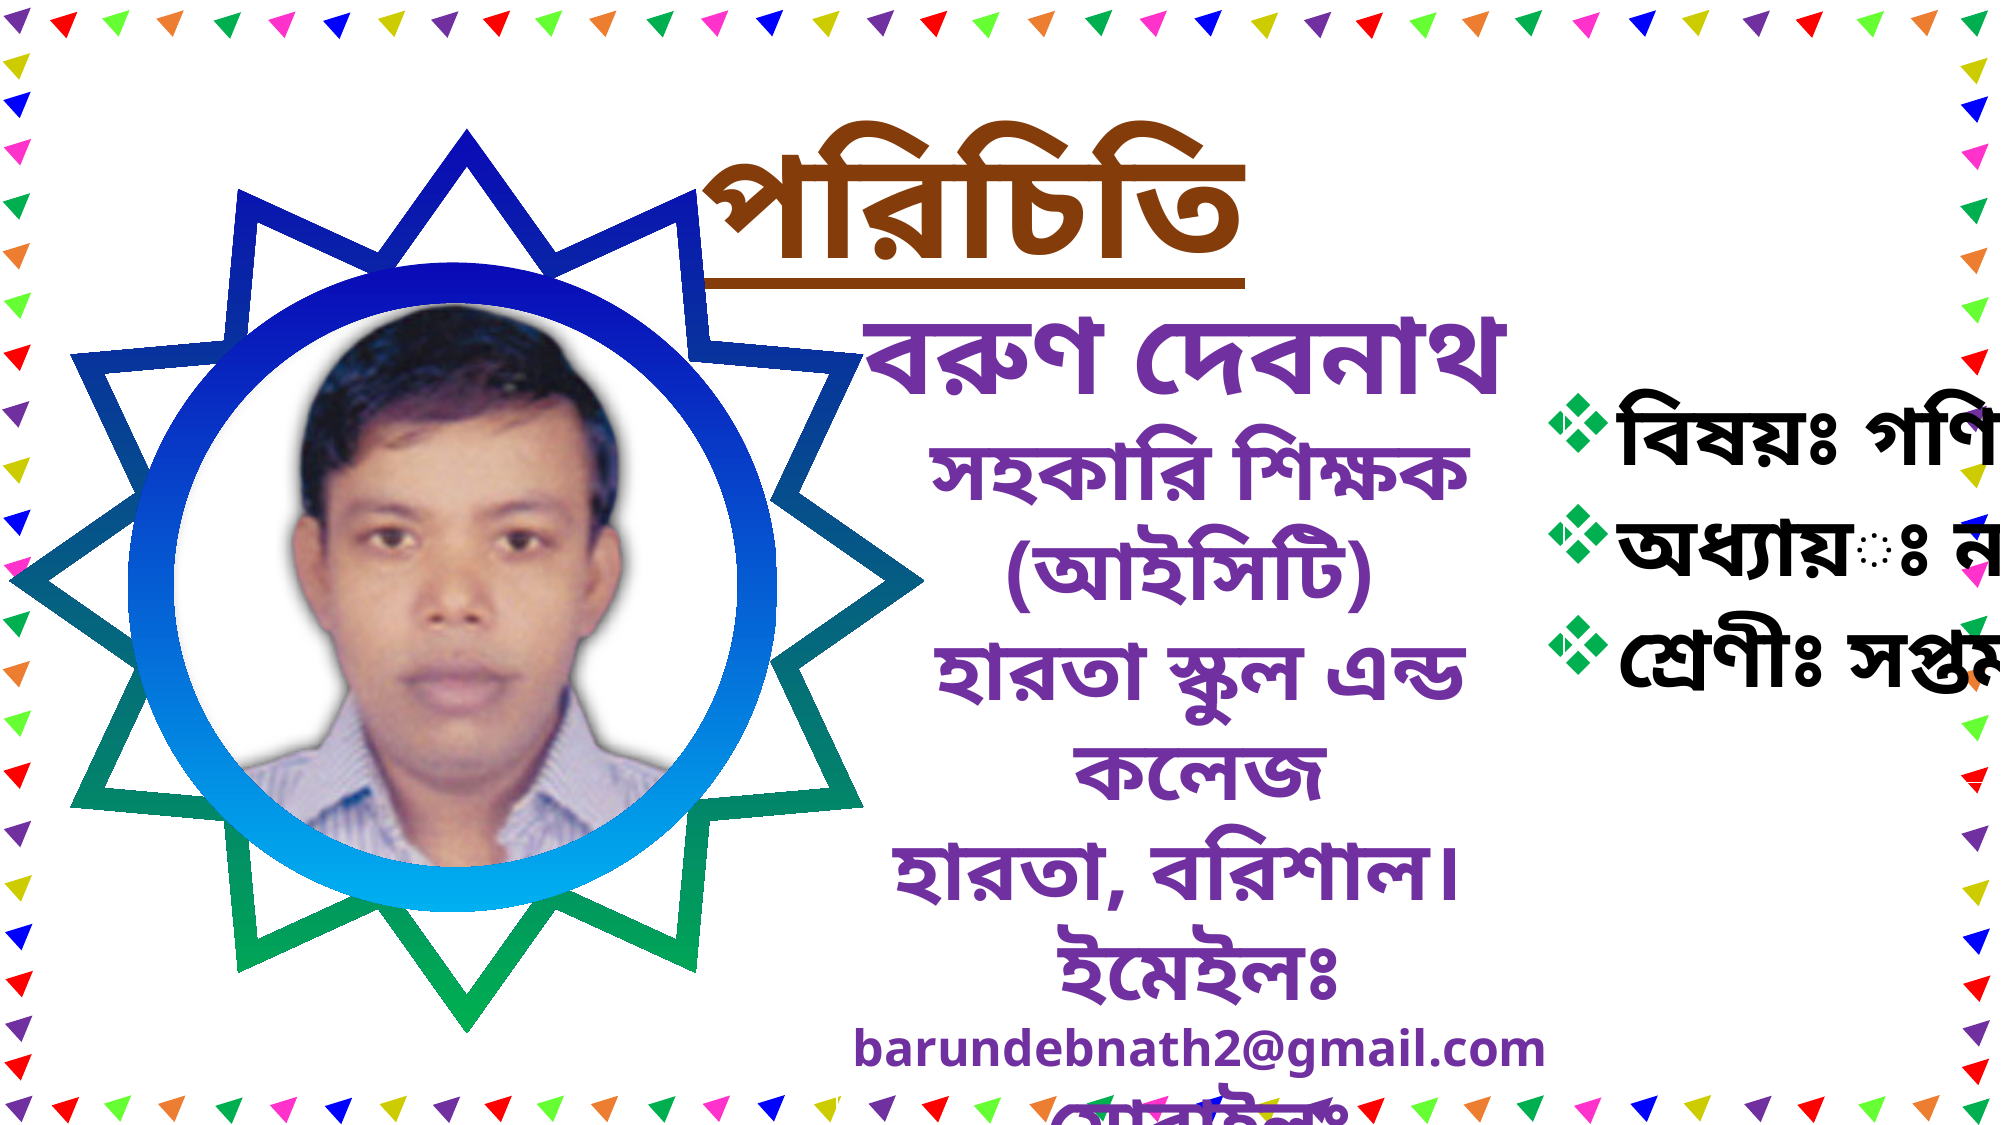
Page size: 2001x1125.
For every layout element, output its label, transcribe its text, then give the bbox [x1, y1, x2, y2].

text_box [587, 8, 619, 39]
text_box [1795, 1094, 1827, 1125]
text_box [699, 8, 731, 39]
text_box [211, 10, 243, 41]
text_box [1958, 8, 1990, 39]
text_box [154, 8, 186, 39]
text_box [266, 9, 298, 40]
text_box [1958, 245, 1990, 277]
text_box [480, 8, 513, 39]
text_box [100, 8, 132, 39]
text_box [1137, 8, 1169, 39]
text_box [864, 8, 897, 39]
text_box [321, 10, 353, 41]
text_box [325, 1109, 349, 1125]
text_box [1960, 1018, 1992, 1049]
text_box [1353, 10, 1385, 41]
text_box [810, 9, 842, 40]
text_box [1959, 1056, 1992, 1088]
text_box [918, 9, 950, 40]
text_box [816, 1109, 836, 1125]
text_box [1793, 9, 1825, 40]
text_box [0, 105, 939, 1066]
text_box [1626, 8, 1658, 39]
text_box [8, 1109, 29, 1125]
text_box [1961, 973, 1993, 1004]
text_box বিষয়ঃ গণিত অধ্যায়ঃ নবম শ্রেণীঃ সপ্তম [1565, 386, 2000, 783]
text_box [1959, 347, 1991, 378]
text_box [1083, 8, 1115, 39]
text_box [1960, 1096, 1992, 1125]
text_box [1910, 1093, 1942, 1124]
text_box [376, 8, 408, 39]
text_box [650, 1109, 672, 1125]
text_box [1460, 9, 1492, 40]
text_box [533, 8, 565, 39]
text_box [705, 1109, 726, 1124]
text_box [1572, 1095, 1604, 1125]
text_box [216, 1109, 240, 1125]
text_box [761, 1109, 781, 1124]
text_box [435, 1109, 457, 1125]
text_box [1966, 783, 1983, 796]
text_box [382, 1109, 403, 1125]
text_box [1959, 295, 1991, 326]
text_box [1628, 1093, 1660, 1124]
text_box [1512, 8, 1545, 39]
text_box [539, 1109, 560, 1124]
text_box [1192, 8, 1224, 39]
text_box [1407, 10, 1439, 41]
text_box [1248, 10, 1280, 41]
text_box [753, 8, 786, 39]
text_box [271, 1109, 294, 1125]
text_box [48, 10, 80, 41]
text_box পরিচিতি [1001, 100, 1620, 285]
text_box [487, 1109, 508, 1125]
text_box [970, 10, 1002, 41]
text_box [429, 9, 461, 40]
text_box [1570, 10, 1602, 41]
text_box [1958, 196, 1990, 227]
text_box [1025, 9, 1057, 40]
text_box [161, 1109, 181, 1124]
text_box [1740, 8, 1772, 39]
text_box [1, 5, 33, 37]
text_box [593, 1109, 614, 1125]
text_box [1302, 10, 1334, 41]
text_box [1959, 823, 1991, 854]
text_box [644, 9, 676, 40]
text_box [53, 1109, 76, 1125]
text_box [1959, 141, 1991, 172]
text_box [107, 1109, 127, 1124]
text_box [0, 52, 1001, 1109]
text_box [1960, 926, 1992, 957]
text_box [1958, 56, 1990, 87]
text_box [1856, 1094, 1888, 1125]
text_box [1960, 878, 1992, 909]
text_box [1742, 1094, 1774, 1125]
text_box [1681, 1093, 1713, 1124]
text_box [1854, 9, 1886, 40]
text_box বরুণ দেবনাথ সহকারি শিক্ষক (আইসিটি) হারতা স্কুল এন্ড কলেজ হারতা, বরিশাল। ইমেইলঃ barundebnath2@gmail.com মোবাইলঃ ০১৭40629386 [836, 285, 1565, 1125]
text_box [1680, 8, 1712, 39]
text_box [1908, 8, 1940, 39]
text_box [1958, 94, 1991, 125]
